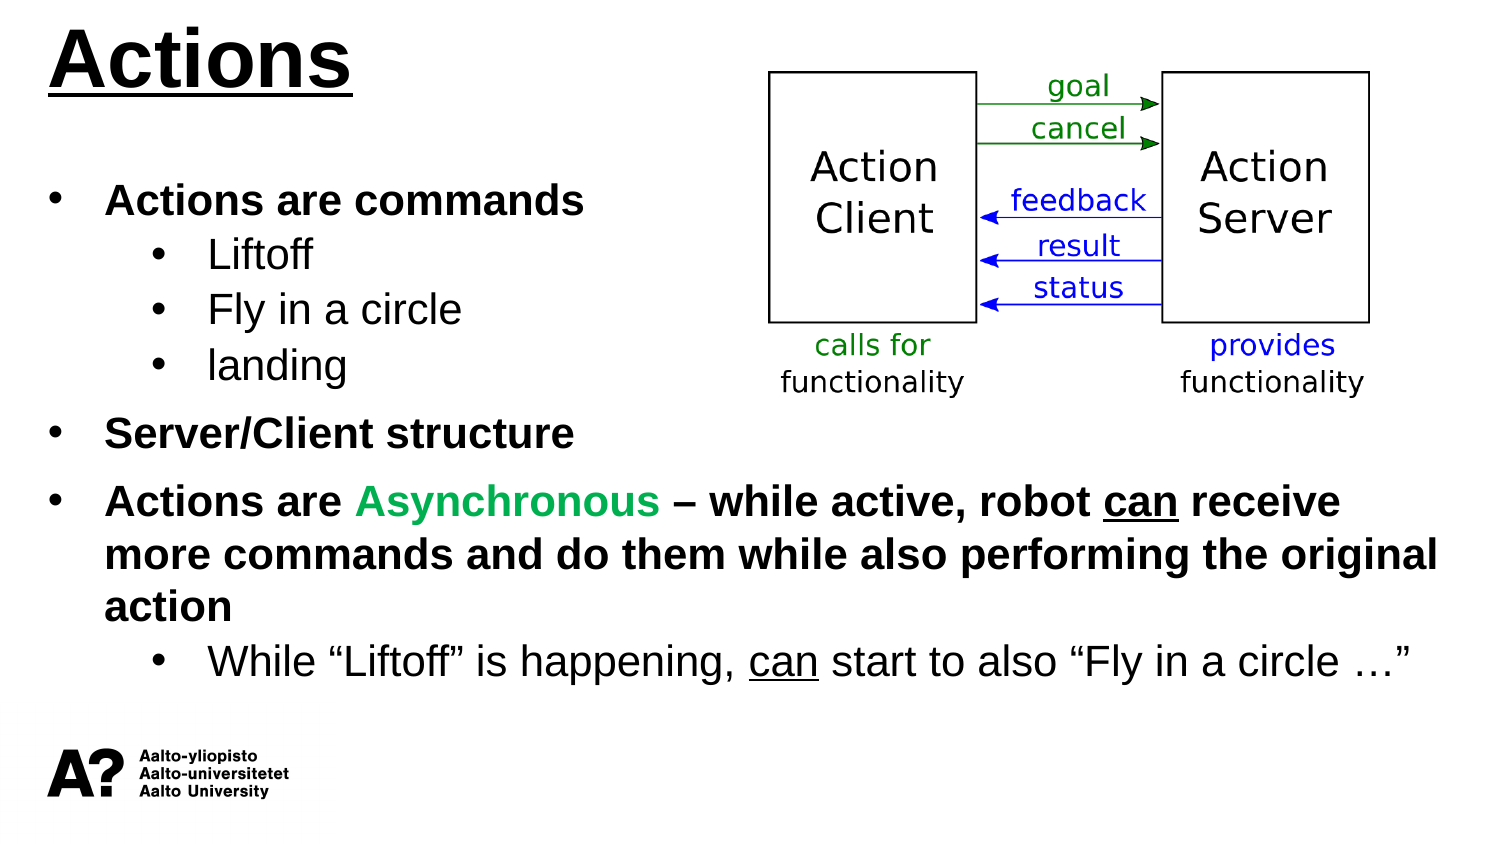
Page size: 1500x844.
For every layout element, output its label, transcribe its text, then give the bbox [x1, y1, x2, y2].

list Actions are commands Liftoff Fly in a circle landing Server/Client structure Actions are Asynchronous – while active, robot can receive more commands and do them while also performing the original action While “Liftoff” is happening, can start to also “Fly in a circle …” [47, 171, 1442, 672]
picture [768, 71, 1370, 399]
picture [0, 702, 337, 844]
list Actions [47, 4, 1442, 169]
